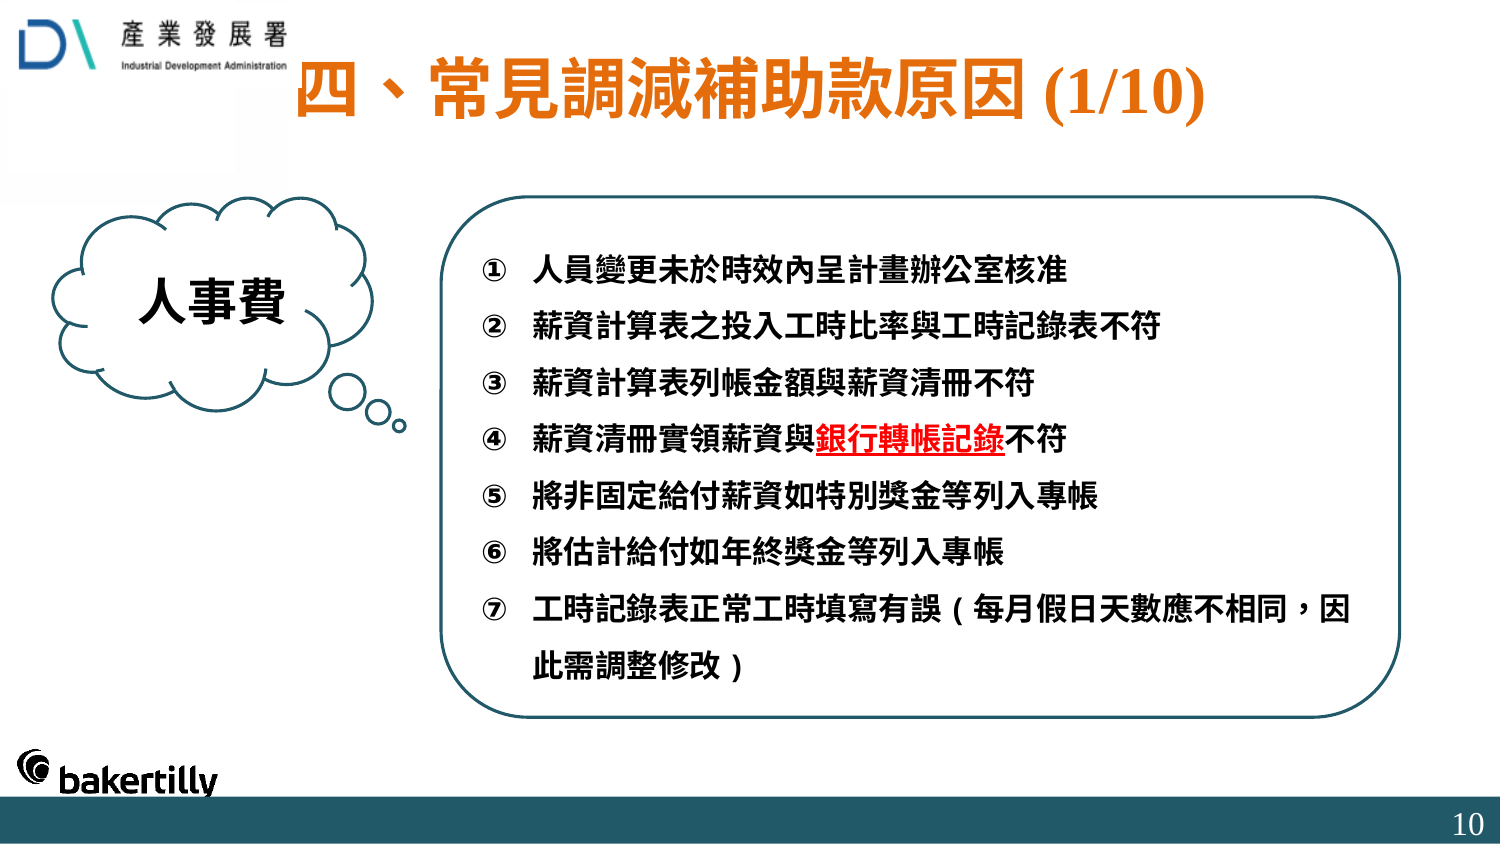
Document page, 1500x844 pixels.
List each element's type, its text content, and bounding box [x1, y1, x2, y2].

slide_number 10 [1149, 799, 1500, 844]
title 四、常見調減補助款原因(1/10) [243, 0, 1259, 174]
picture [0, 0, 302, 205]
text_box 人事費 [88, 263, 337, 339]
text_box 人員變更未於時效內呈計畫辦公室核准 薪資計算表之投入工時比率與工時記錄表不符 薪資計算表列帳金額與薪資清冊不符 薪資清冊實領薪資與銀行轉帳記錄不符 將非固定給付薪資如特別獎金等列入專帳 將估計給付如年終獎金等列入專帳 工時記錄表正常工時填寫有誤(每月假日天數應不相同，因此需調整修改) [441, 196, 1400, 718]
text_box [393, 420, 406, 432]
text_box [0, 794, 1500, 844]
text_box [366, 400, 391, 425]
text_box [52, 198, 373, 411]
picture [17, 749, 218, 794]
